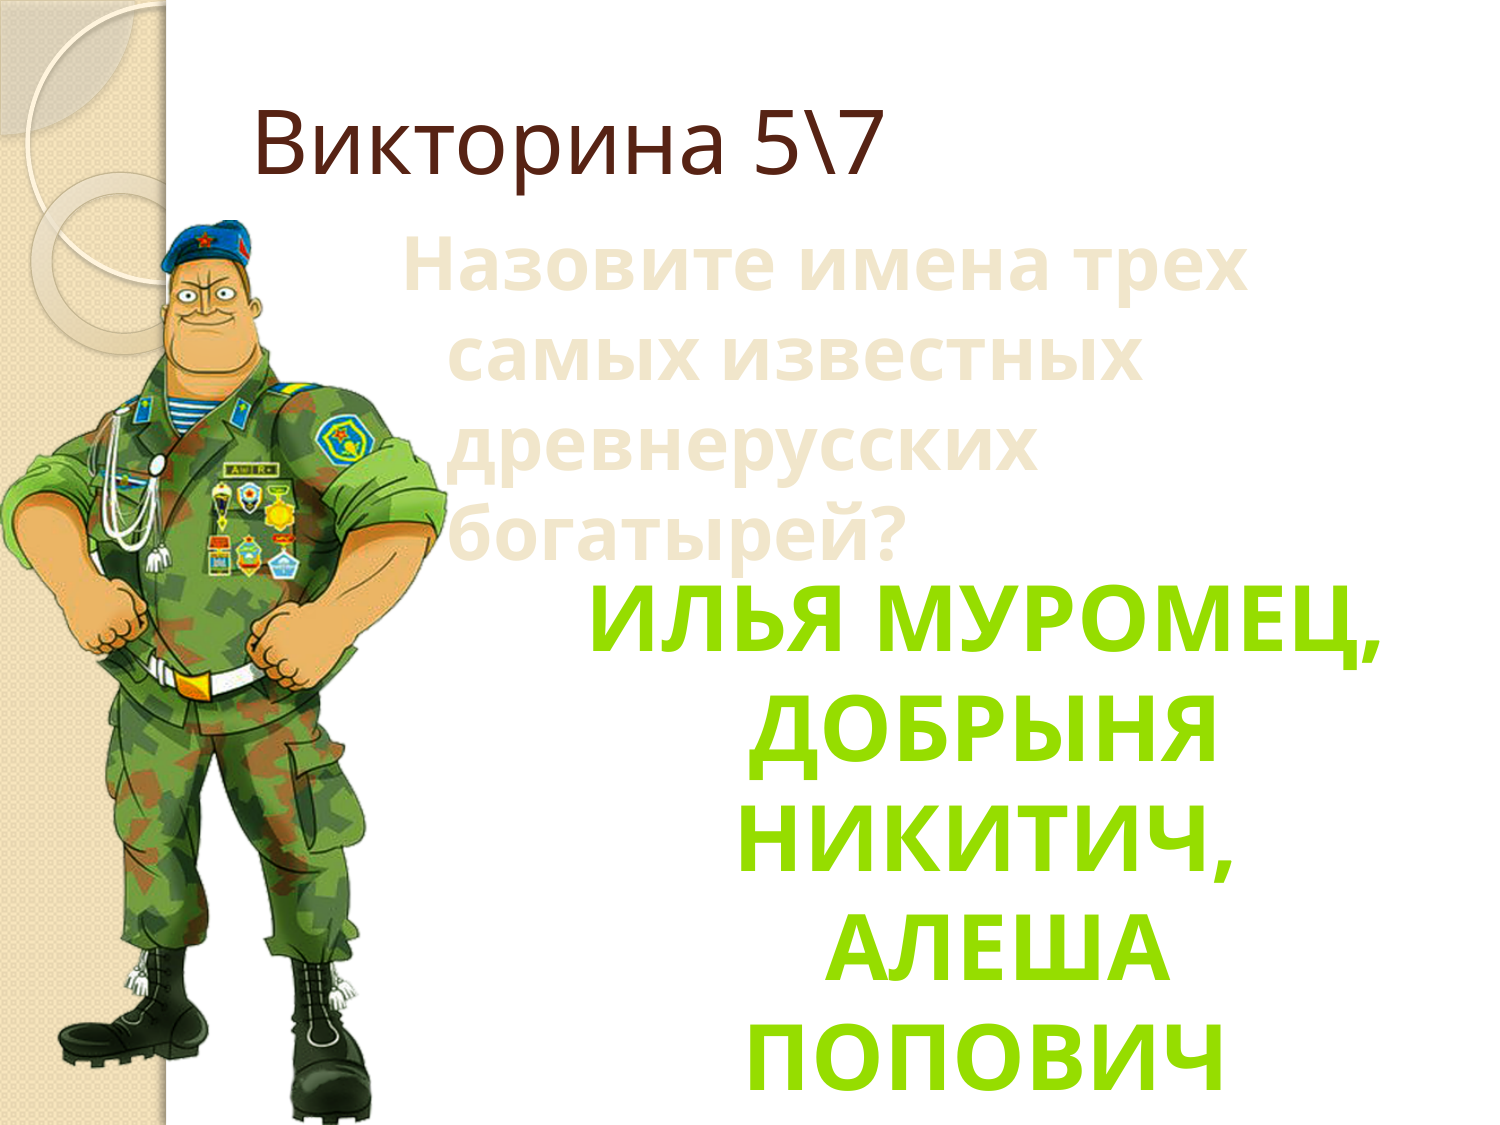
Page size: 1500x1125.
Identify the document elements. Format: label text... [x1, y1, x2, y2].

list Назовите имена трех самых известных древнерусских богатырей? [371, 208, 1500, 563]
title Викторина 5\7 [235, 45, 1466, 217]
text_box Илья Муромец, Добрыня Никитич, Алеша Попович [560, 551, 1412, 1117]
picture [0, 220, 450, 1125]
